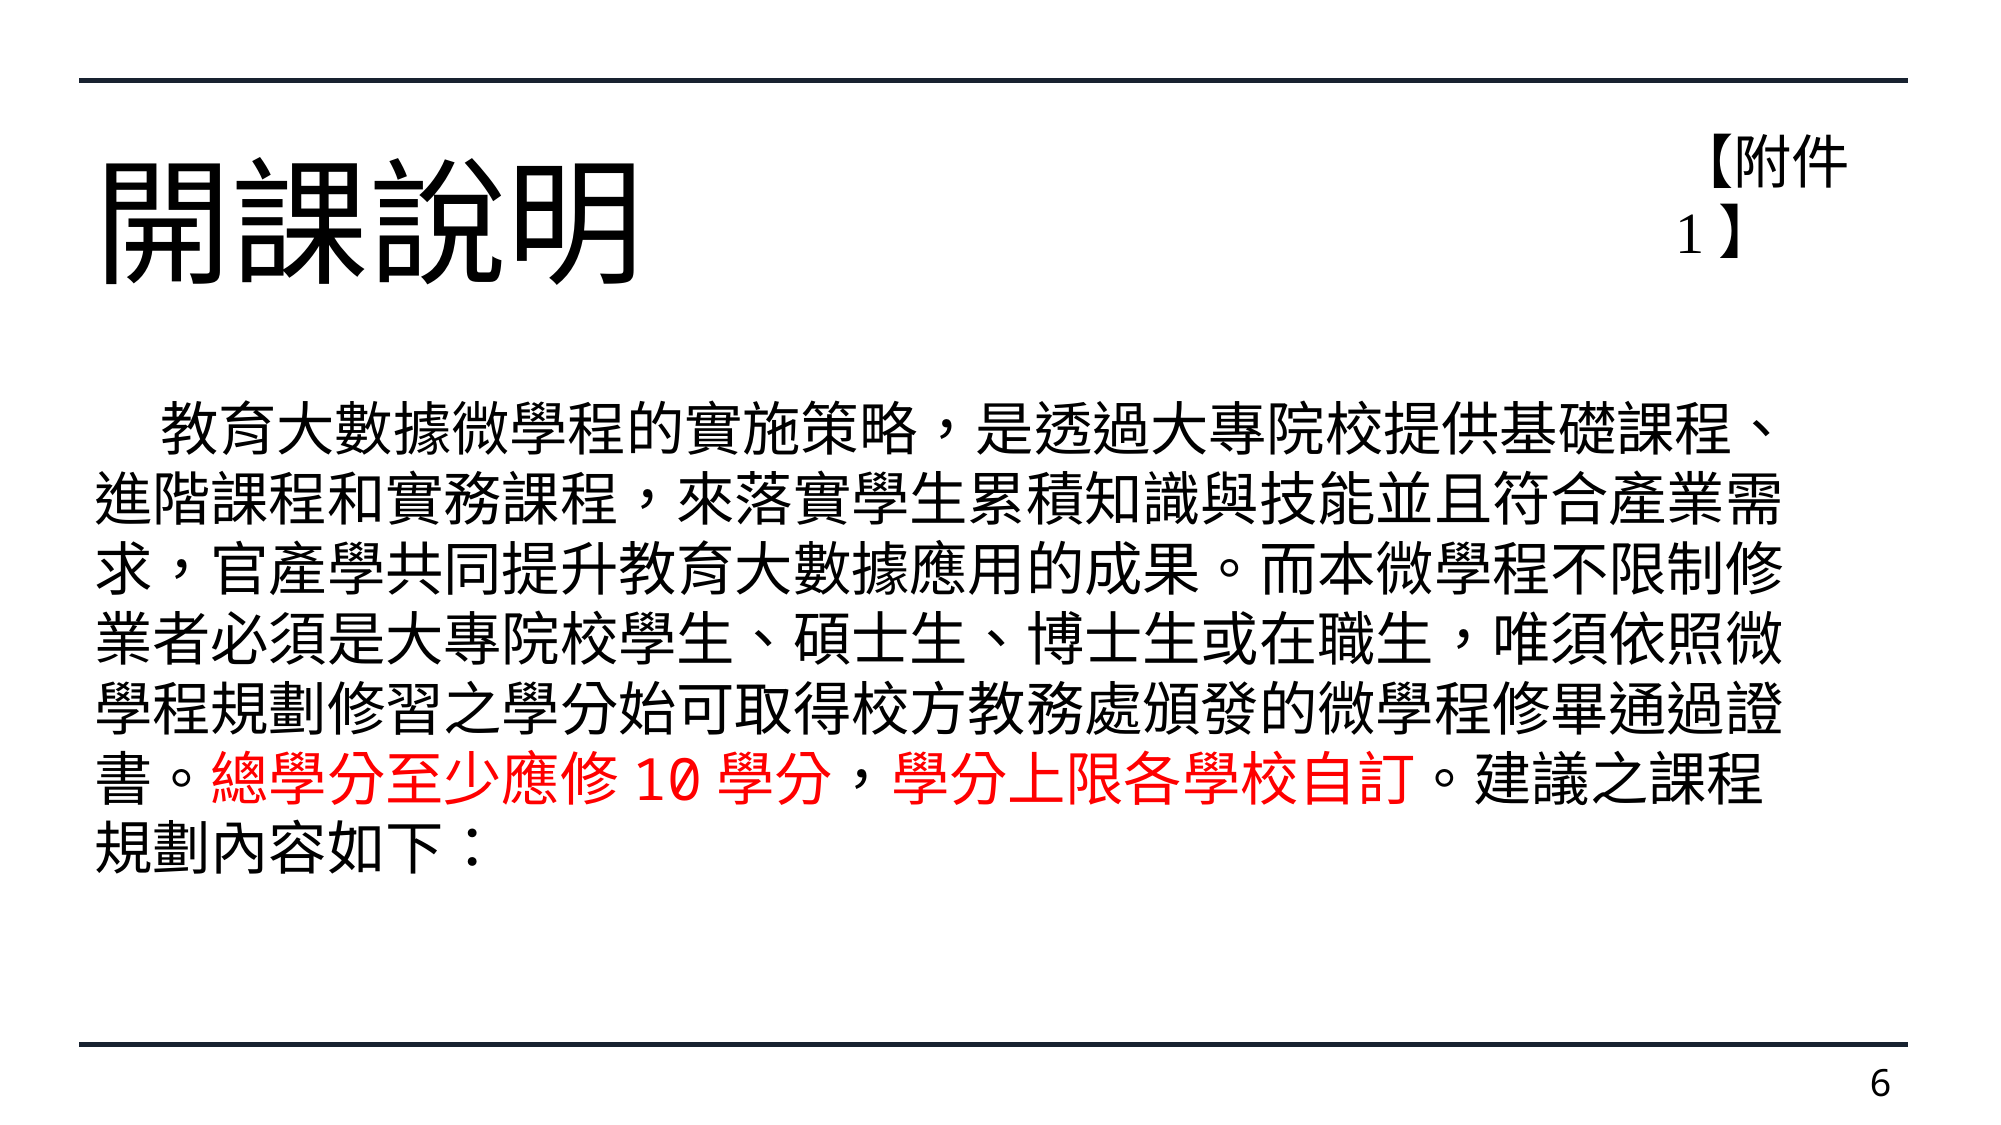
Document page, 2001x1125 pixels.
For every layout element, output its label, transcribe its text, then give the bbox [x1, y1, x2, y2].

title 開課說明 [79, 120, 665, 318]
slide_number 6 [1855, 1051, 1961, 1112]
list 教育大數據微學程的實施策略，是透過大專院校提供基礎課程、進階課程和實務課程，來落實學生累積知識與技能並且符合產業需求，官產學共同提升教育大數據應用的成果。而本微學程不限制修業者必須是大專院校學生、碩士生、博士生或在職生，唯須依照微學程規劃修習之學分始可取得校方教務處頒發的微學程修畢通過證書。總學分至少應修10學分，學分上限各學校自訂。建議之課程規劃內容如下： [79, 384, 1803, 965]
text_box 【附件1】 [1660, 117, 1898, 273]
